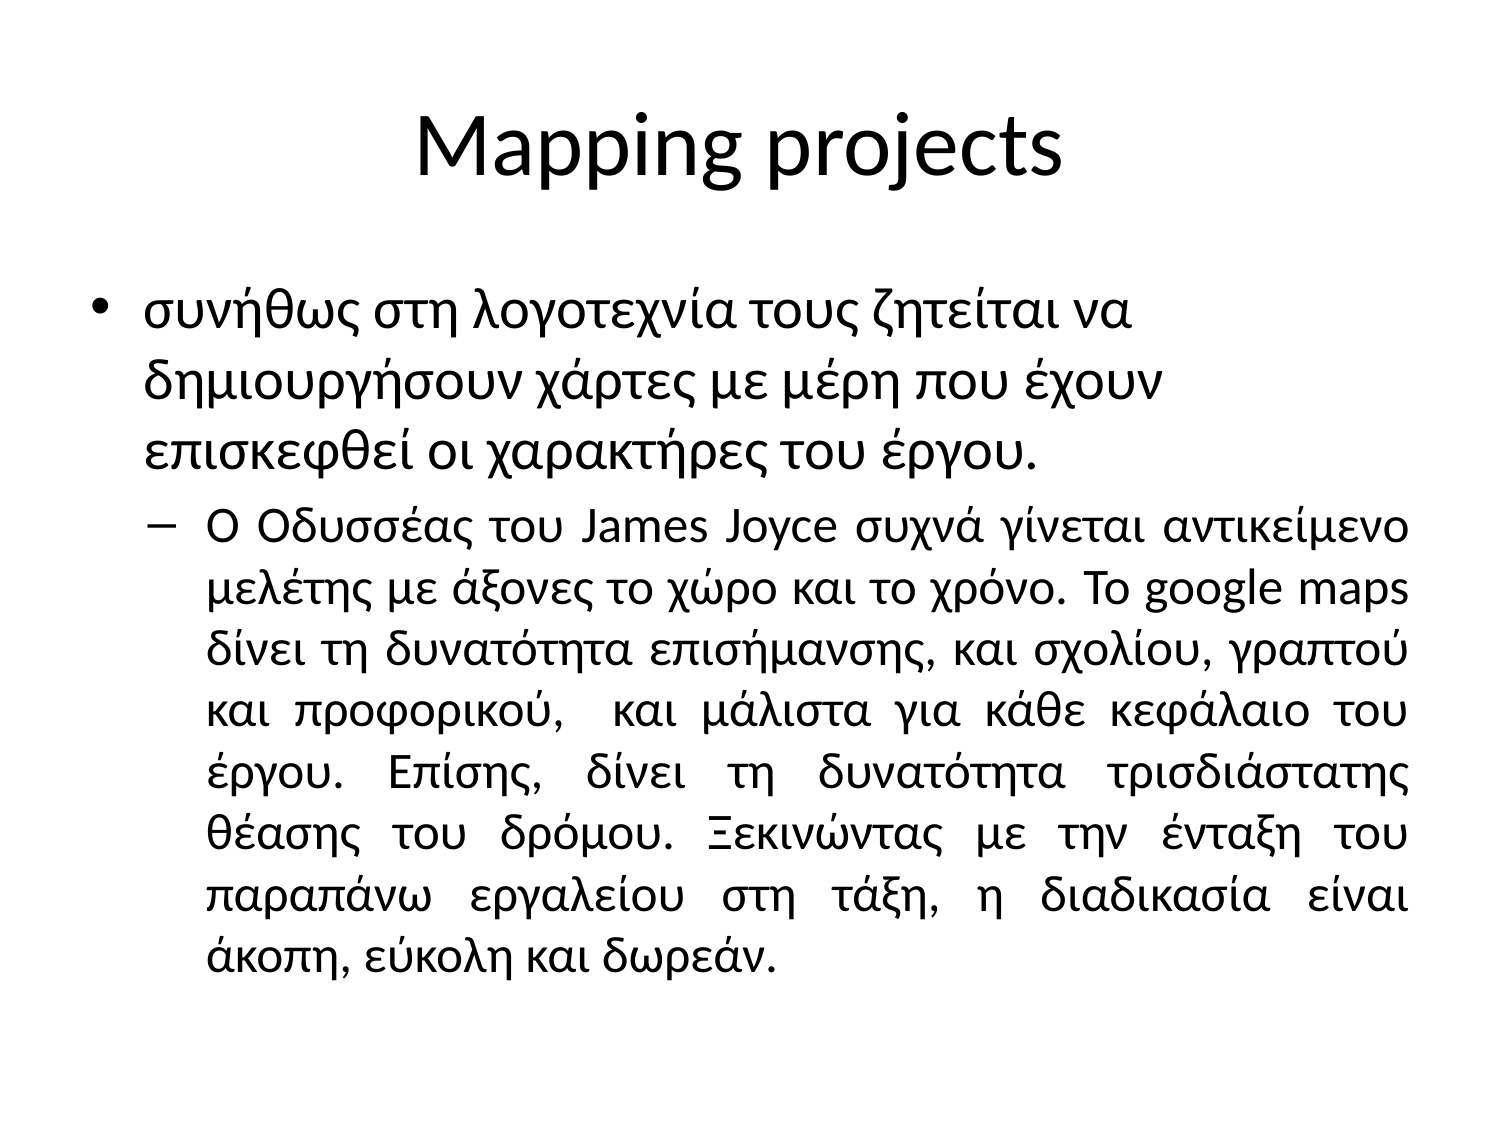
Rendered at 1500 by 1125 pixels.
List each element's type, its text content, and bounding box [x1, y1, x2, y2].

list συνήθως στη λογοτεχνία τους ζητείται να δημιουργήσουν χάρτες με μέρη που έχουν επισκεφθεί οι χαρακτήρες του έργου. Ο Oδυσσέας του James Joyce συχνά γίνεται αντικείμενο μελέτης με άξονες το χώρο και το χρόνο. To google maps δίνει τη δυνατότητα επισήμανσης, και σχολίου, γραπτού και προφορικού, και μάλιστα για κάθε κεφάλαιο του έργου. Επίσης, δίνει τη δυνατότητα τρισδιάστατης θέασης του δρόμου. Ξεκινώντας με την ένταξη του παραπάνω εργαλείου στη τάξη, η διαδικασία είναι άκοπη, εύκολη και δωρεάν. [75, 262, 1425, 1005]
title Mapping projects [75, 45, 1425, 233]
